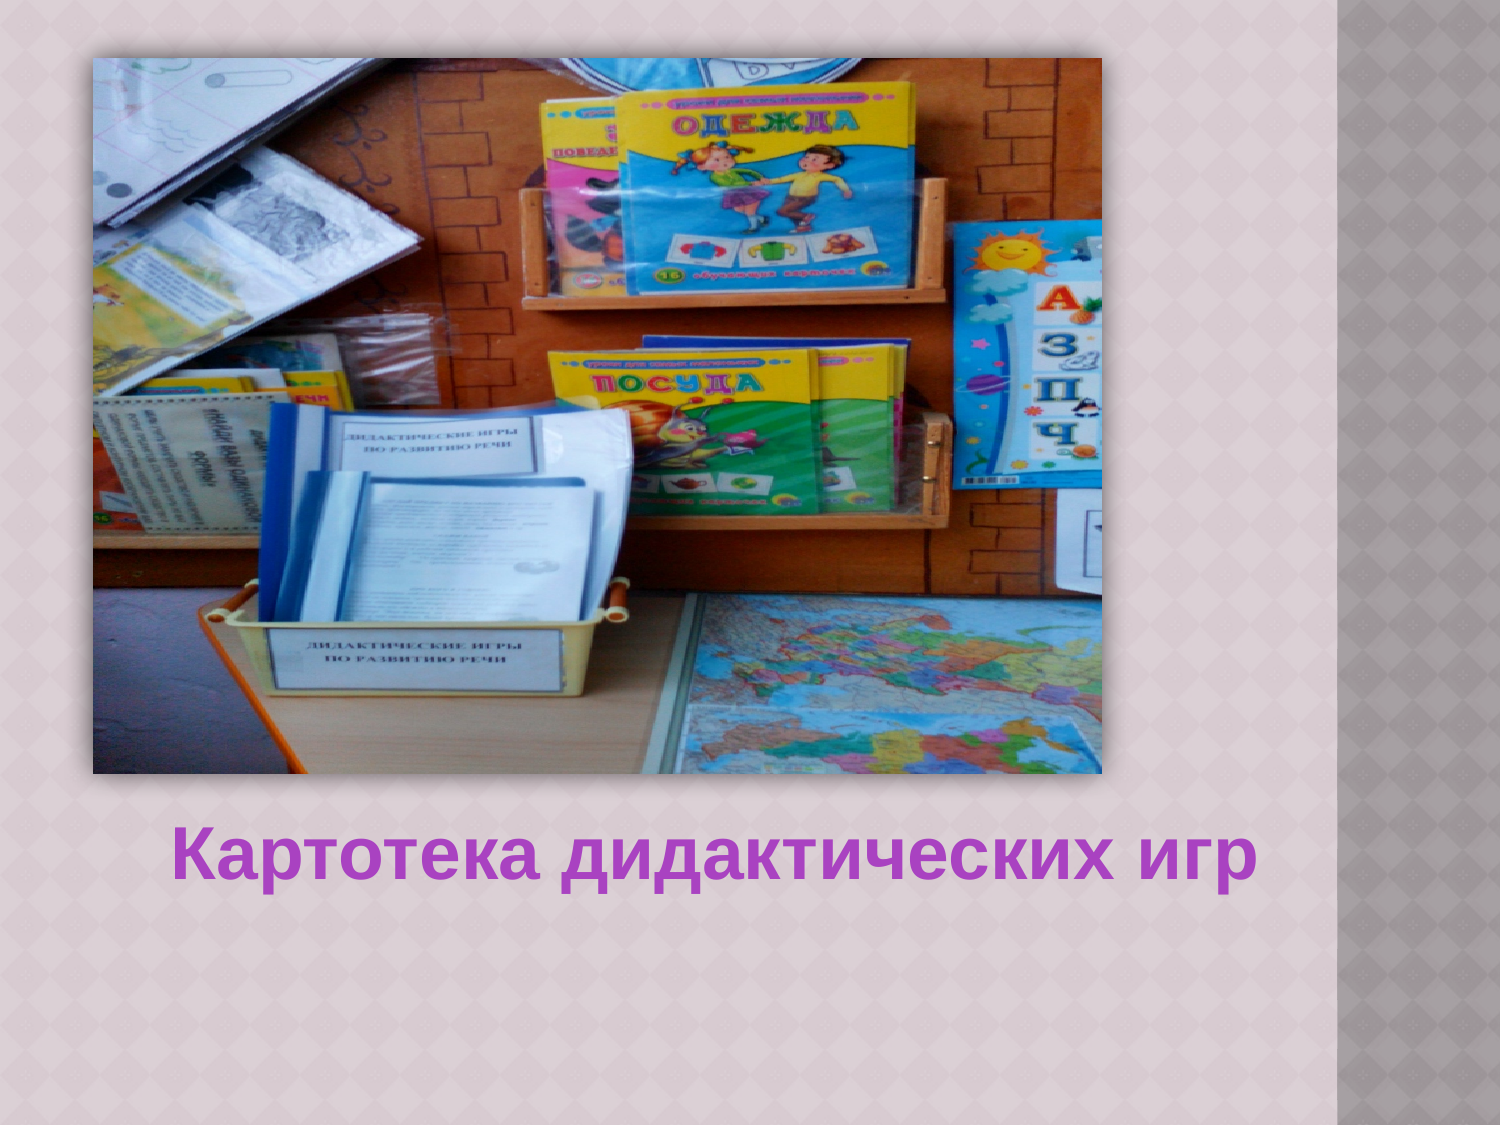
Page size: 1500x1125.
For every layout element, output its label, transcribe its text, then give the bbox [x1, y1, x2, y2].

text_box Картотека дидактических игр [128, 796, 1301, 902]
picture [1071, 479, 1086, 483]
picture [93, 58, 1102, 774]
